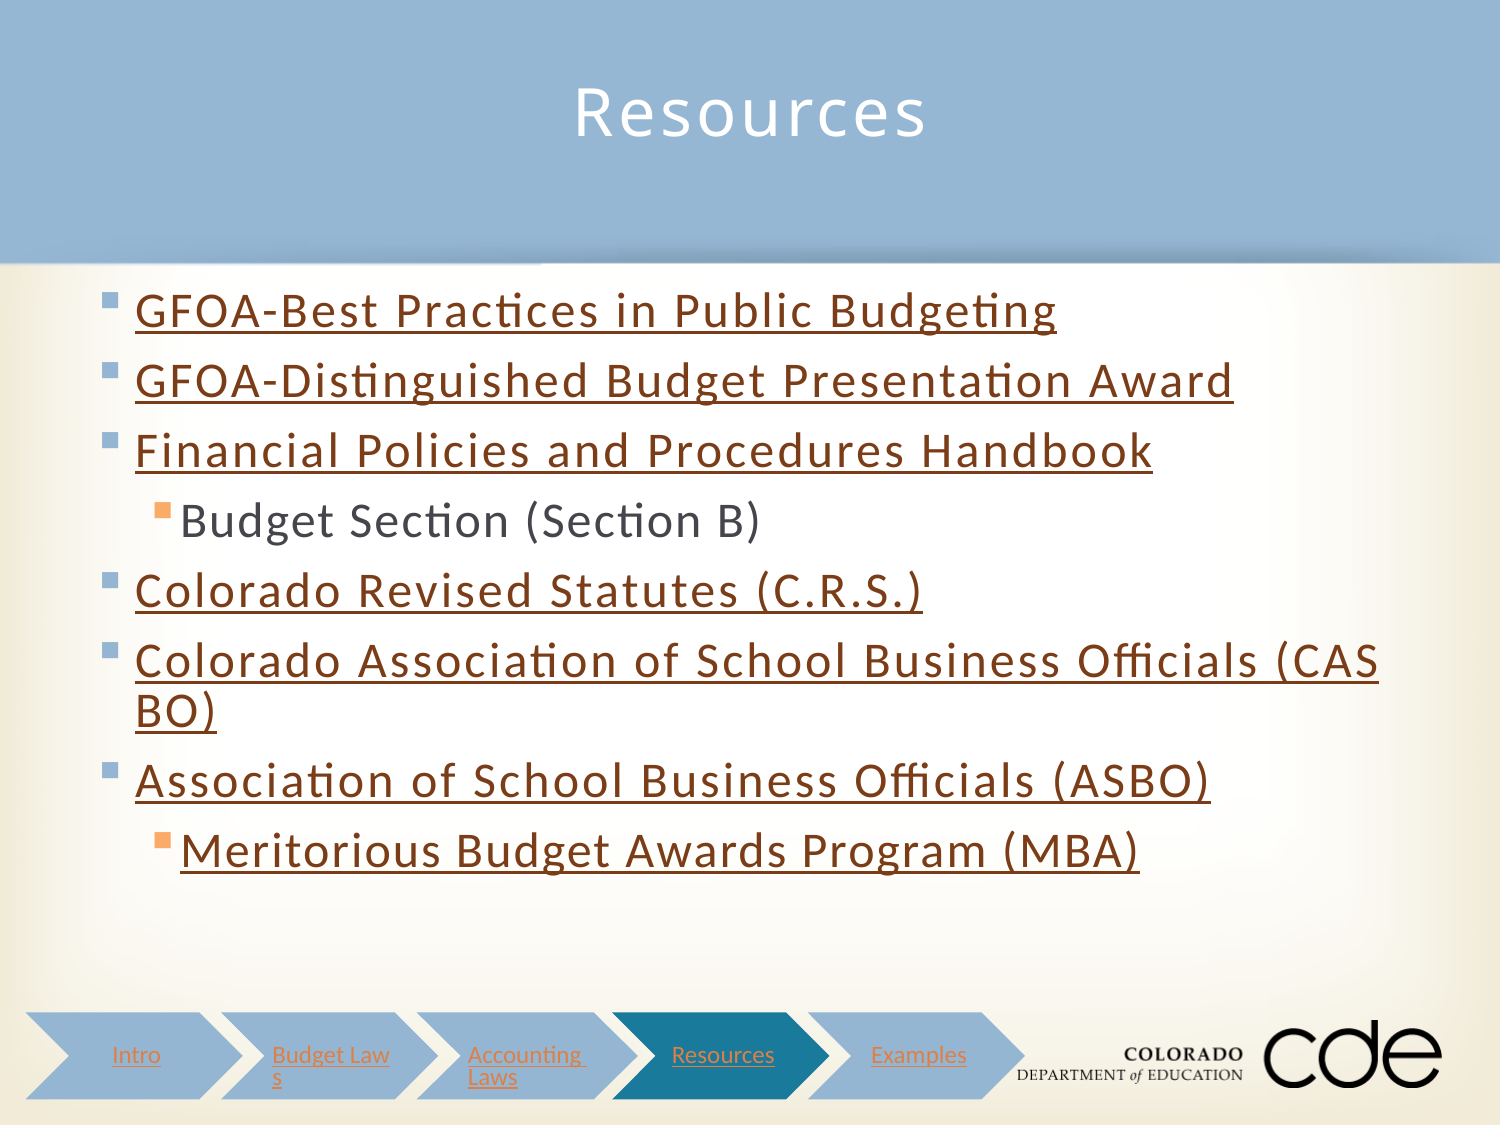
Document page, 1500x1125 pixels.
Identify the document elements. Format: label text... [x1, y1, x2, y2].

picture [0, 0, 1500, 1125]
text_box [25, 1012, 1026, 1100]
title Resources [75, 62, 1425, 250]
list GFOA-Best Practices in Public Budgeting GFOA-Distinguished Budget Presentation Award Financial Policies and Procedures Handbook Budget Section (Section B) Colorado Revised Statutes (C.R.S.) Colorado Association of School Business Officials (CASBO) Association of School Business Officials (ASBO) Meritorious Budget Awards Program (MBA) [75, 270, 1425, 1013]
